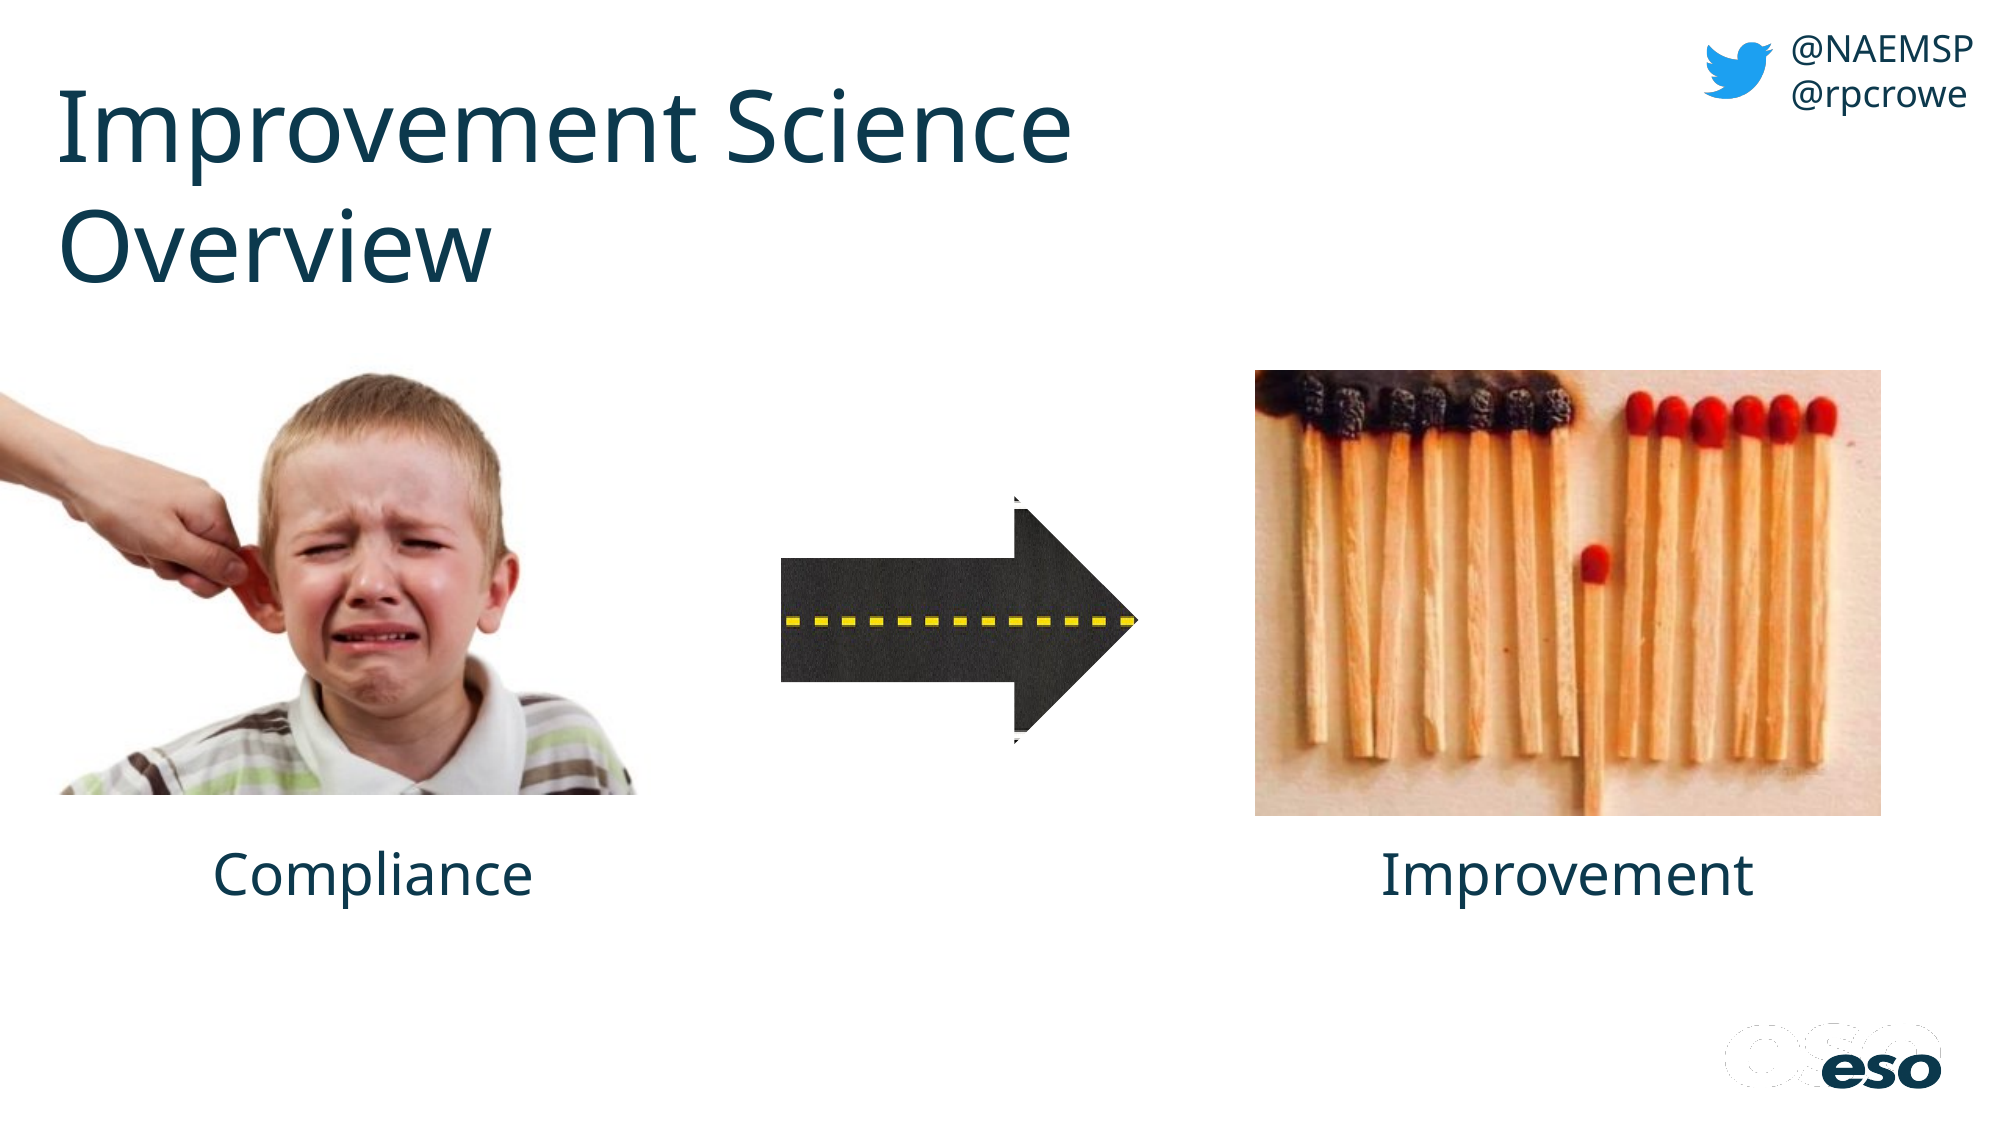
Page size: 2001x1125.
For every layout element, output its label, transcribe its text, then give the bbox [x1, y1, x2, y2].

text_box Improvement Science Overview [42, 55, 1286, 311]
picture [0, 353, 665, 795]
picture [1701, 37, 1776, 104]
text_box Improvement [1312, 830, 1824, 915]
text_box Compliance [117, 830, 629, 915]
text_box @NAEMSP @rpcrowe [1775, 17, 2000, 123]
picture [1255, 370, 1881, 816]
picture [1721, 1019, 1943, 1091]
picture [781, 496, 1139, 745]
